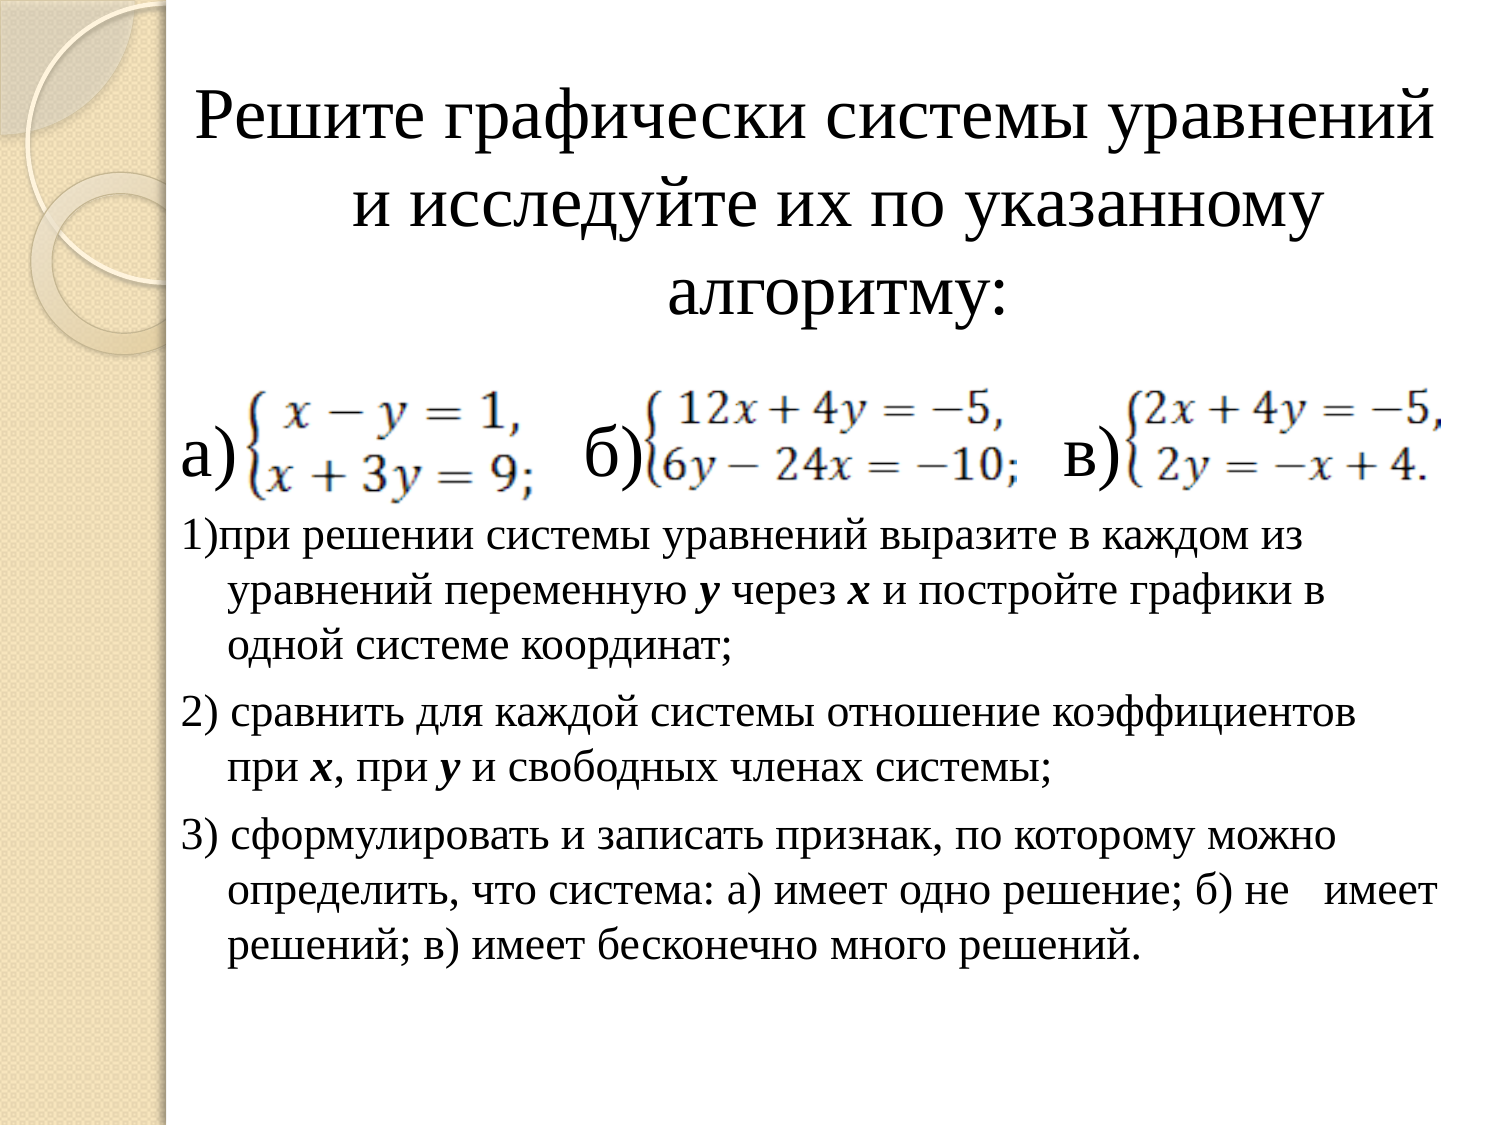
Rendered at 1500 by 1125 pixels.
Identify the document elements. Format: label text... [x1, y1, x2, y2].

list Решите графически системы уравнений и исследуйте их по указанному алгоритму: а) б) в) 1)при решении системы уравнений выразите в каждом из уравнений переменную y через x и постройте графики в одной системе координат; 2) сравнить для каждой системы отношение коэффициентов при x, при y и свободных членах системы; 3) сформулировать и записать признак, по которому можно определить, что система: а) имеет одно решение; б) не имеет решений; в) имеет бесконечно много решений. [152, 58, 1466, 1025]
picture [644, 386, 1017, 505]
picture [1124, 386, 1442, 505]
picture [245, 386, 536, 516]
